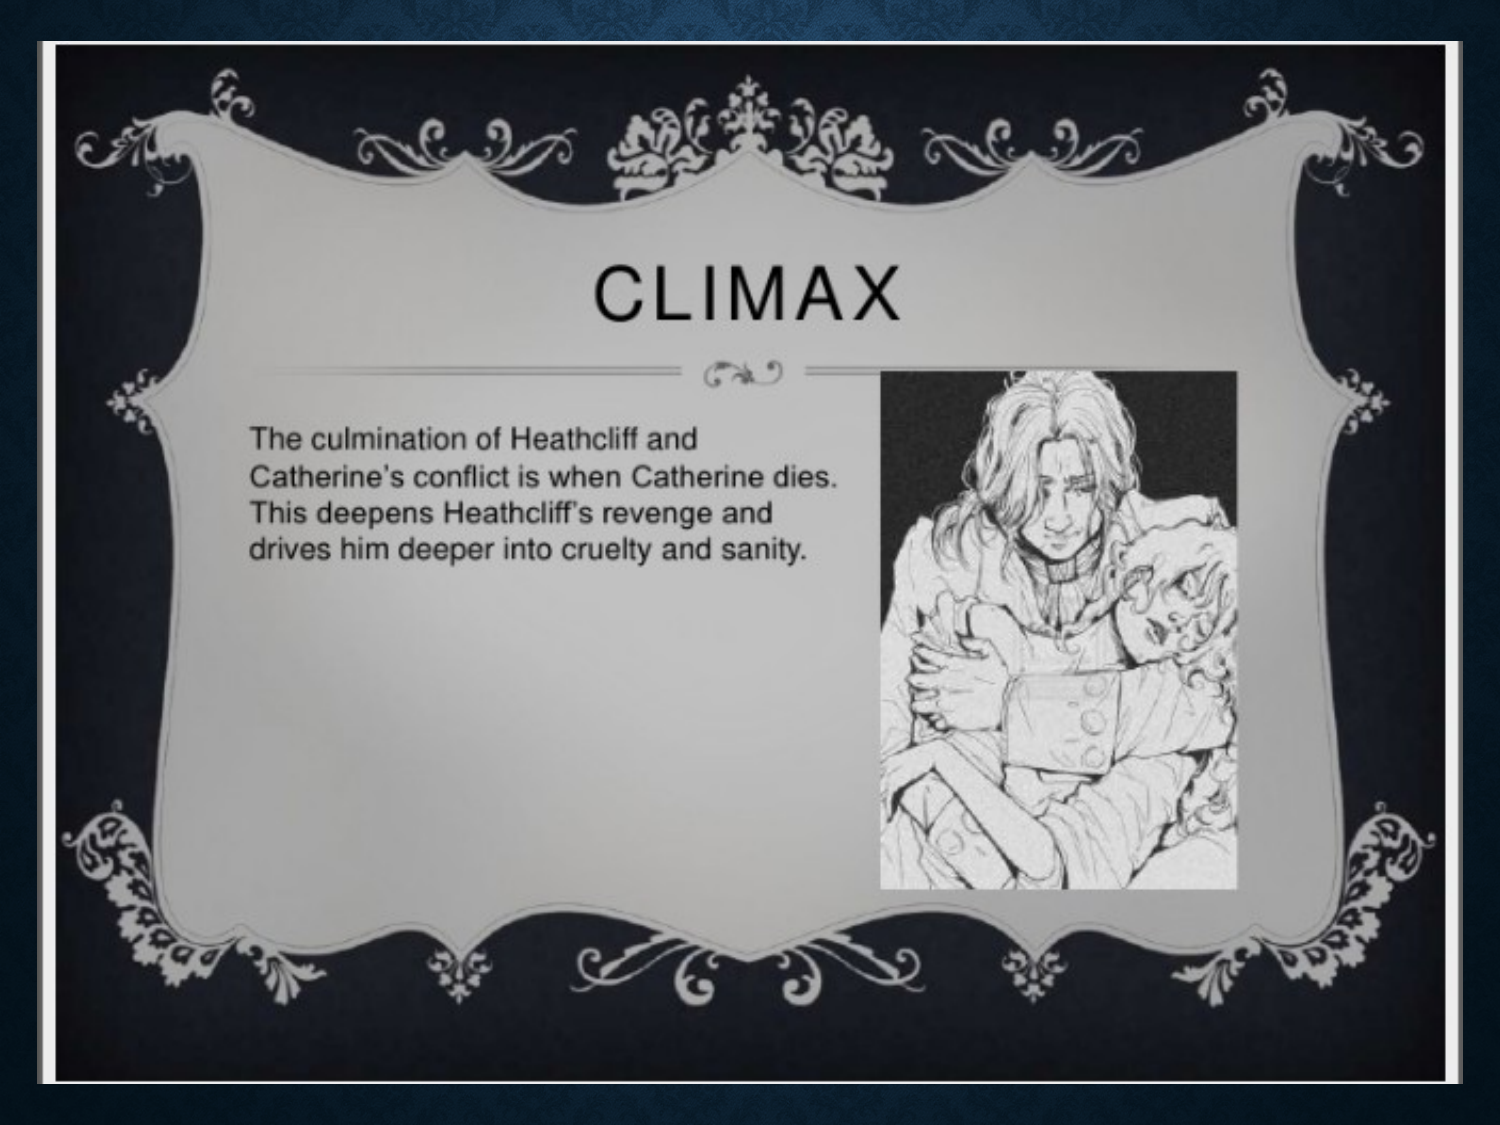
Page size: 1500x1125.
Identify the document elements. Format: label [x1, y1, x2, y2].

picture [36, 41, 1464, 1084]
